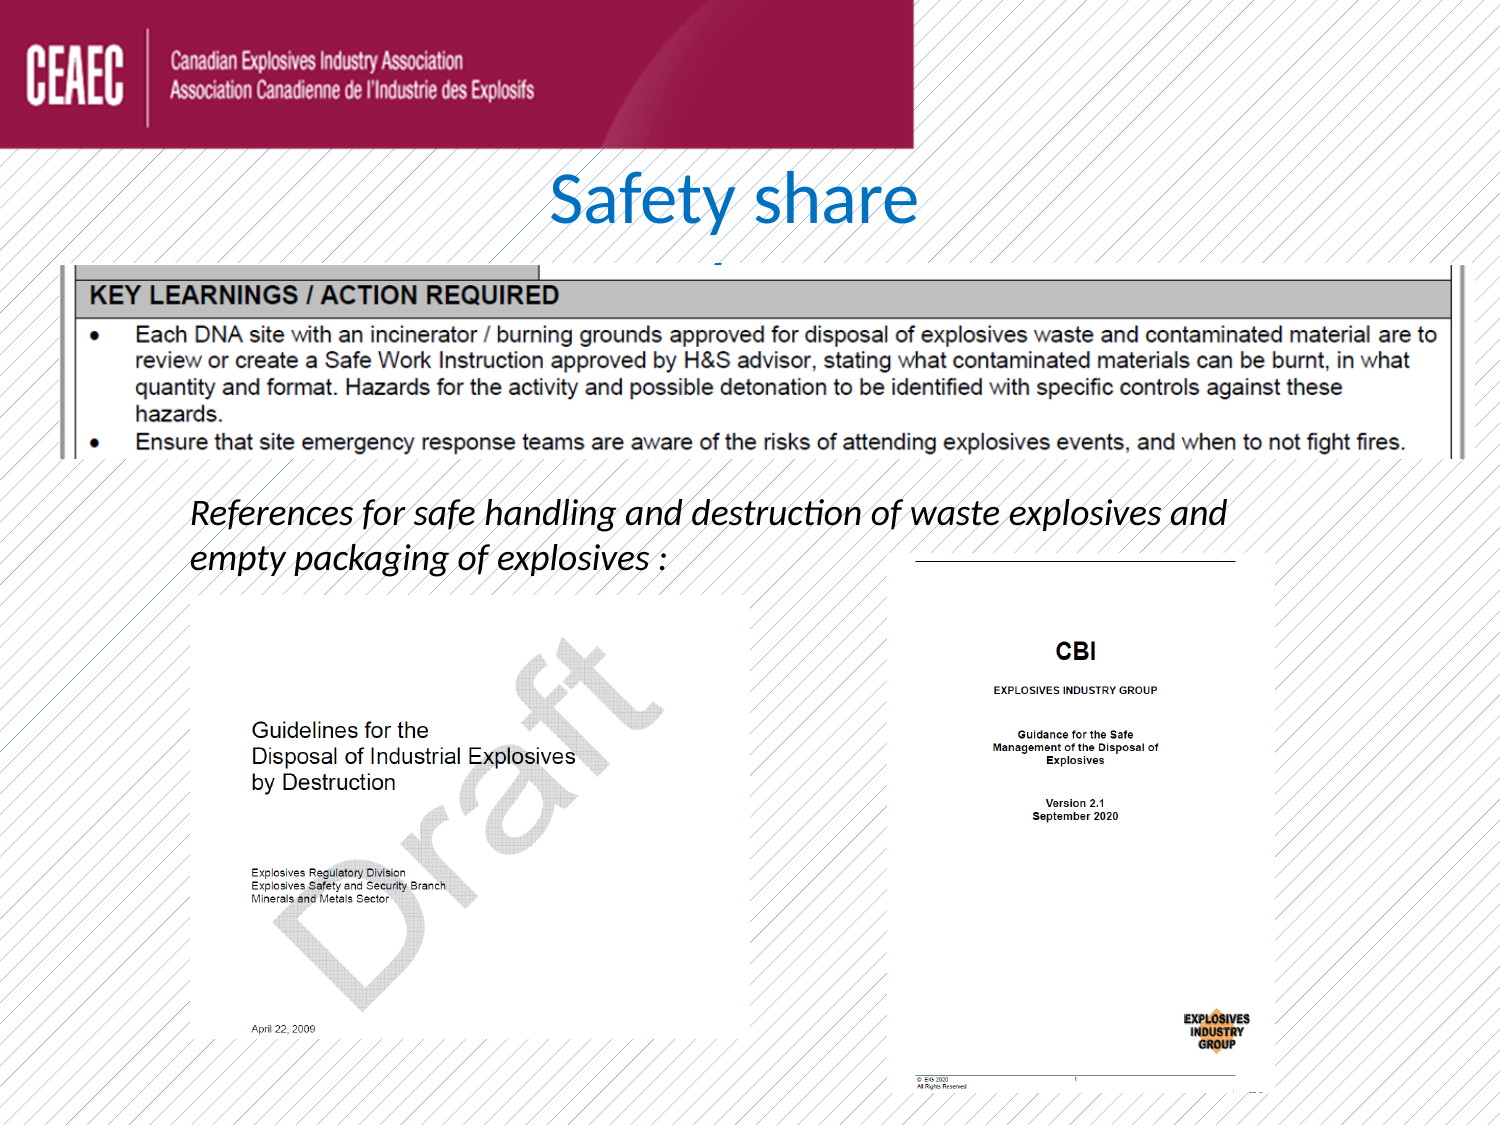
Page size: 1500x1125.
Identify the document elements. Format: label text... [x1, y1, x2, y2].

text_box References for safe handling and destruction of waste explosives and empty packaging of explosives : [174, 480, 1325, 585]
picture [190, 595, 751, 1039]
picture [887, 553, 1276, 1094]
picture [59, 263, 1475, 459]
title Safety share [59, 99, 1410, 263]
picture [0, 0, 915, 151]
